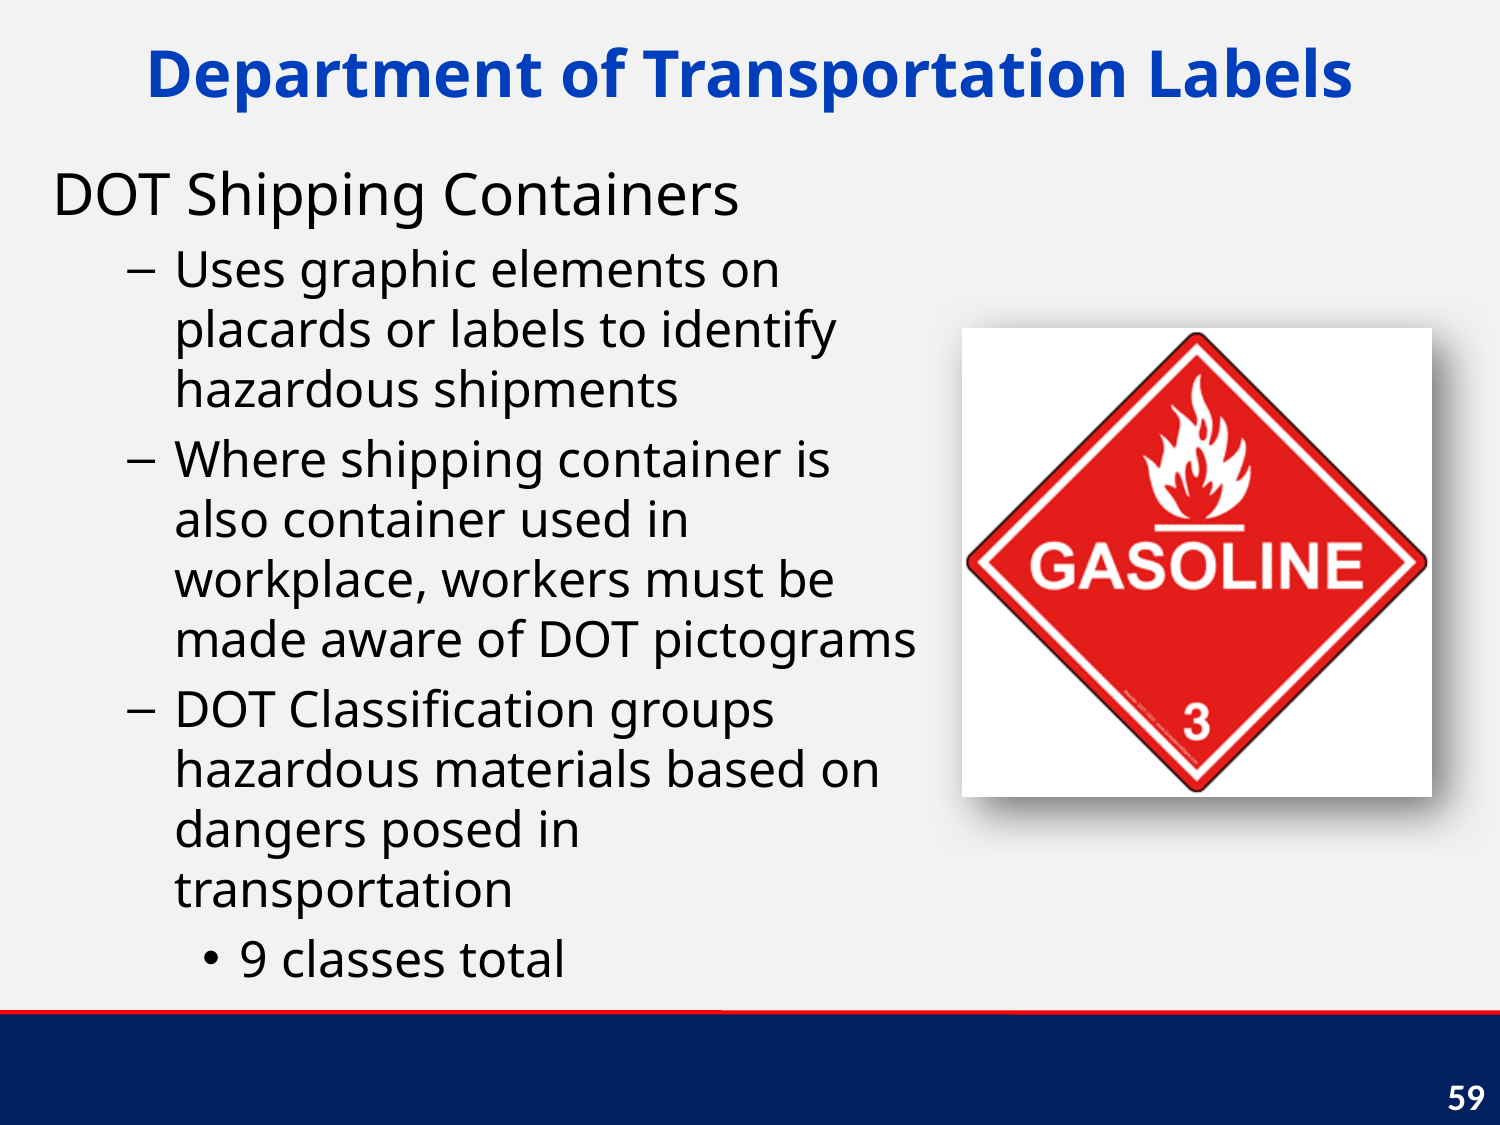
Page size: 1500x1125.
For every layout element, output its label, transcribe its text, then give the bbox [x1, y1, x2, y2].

picture [962, 327, 1432, 798]
title Department of Transportation Labels [37, 24, 1463, 163]
list DOT Shipping Containers Uses graphic elements on placards or labels to identify hazardous shipments Where shipping container is also container used in workplace, workers must be made aware of DOT pictograms DOT Classification groups hazardous materials based on dangers posed in transportation 9 classes total [37, 149, 938, 975]
slide_number 59 [1149, 1065, 1500, 1125]
